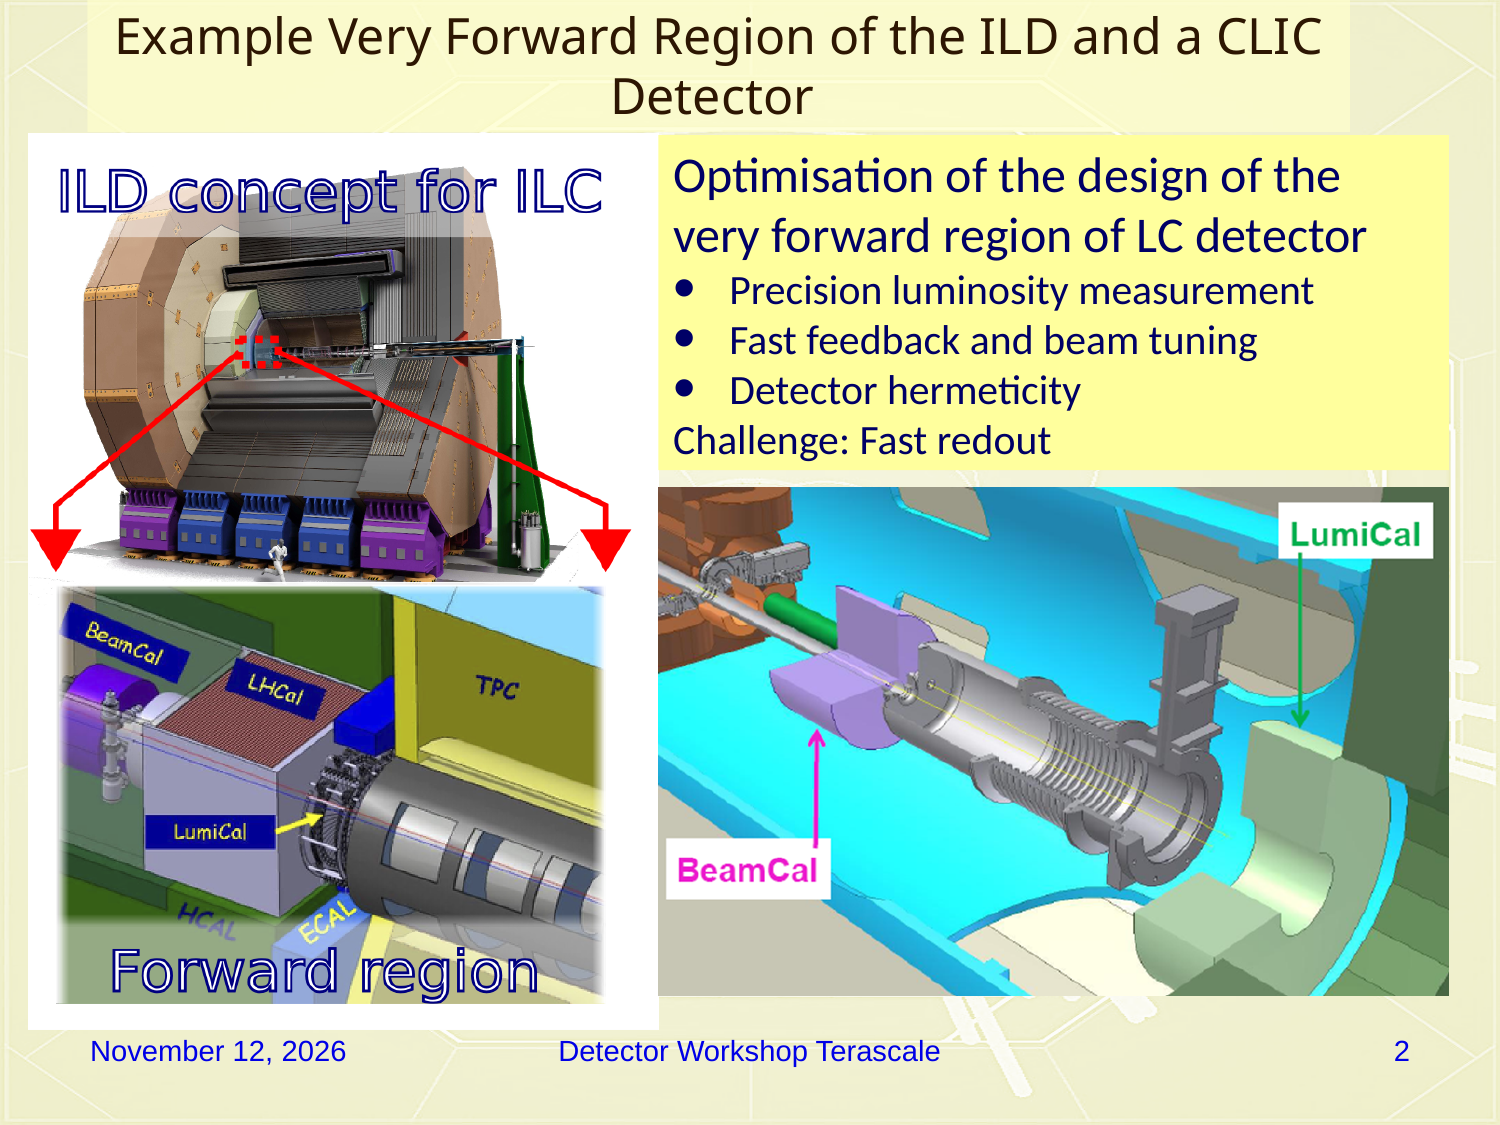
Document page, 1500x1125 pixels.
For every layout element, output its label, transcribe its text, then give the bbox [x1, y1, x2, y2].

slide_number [75, 1037, 425, 1103]
text_box Example Very Forward Region of the ILD and a CLIC Detector [87, 0, 1350, 132]
picture [28, 133, 1450, 1030]
text_box Optimisation of the design of the very forward region of LC detector Precision luminosity measurement Fast feedback and beam tuning Detector hermeticity Challenge: Fast redout [661, 135, 1449, 471]
footer Detector Workshop Terascale [512, 1024, 988, 1103]
slide_number 2 [1074, 1024, 1425, 1103]
